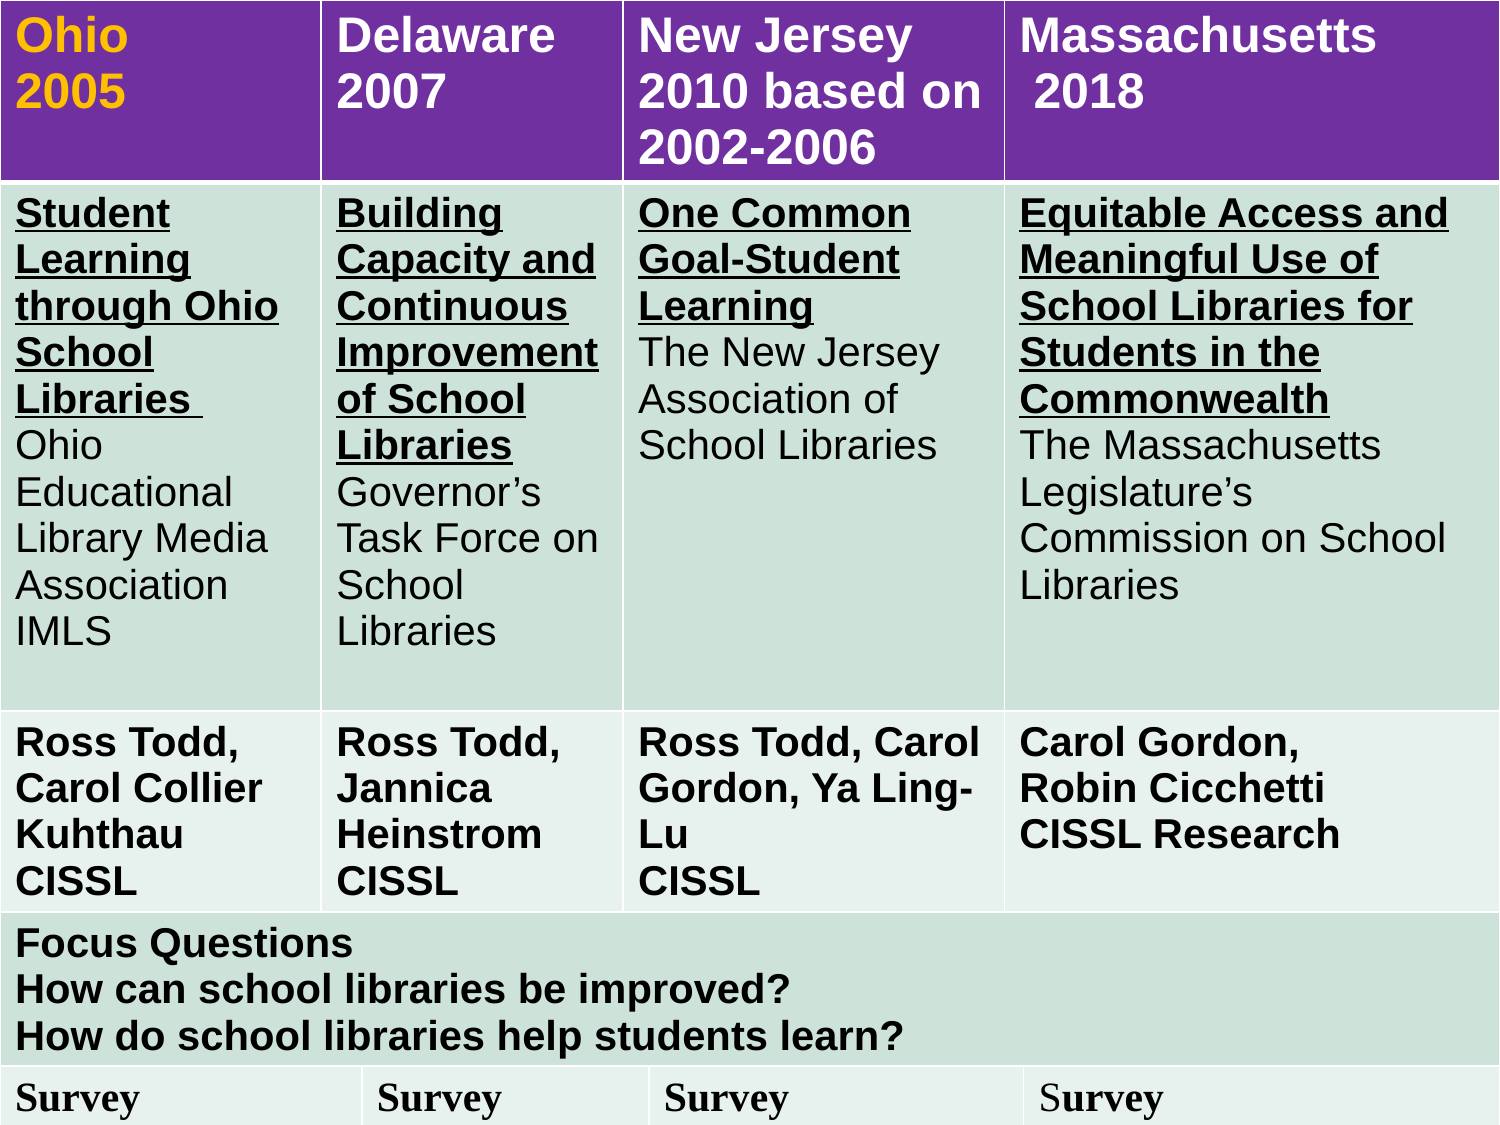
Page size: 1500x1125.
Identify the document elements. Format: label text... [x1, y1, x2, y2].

table_cell Building Capacity and Continuous Improvement of School Libraries Governor’s Task Force on School Libraries [322, 185, 622, 710]
table_cell Survey Focus Groups Recommendations [650, 1067, 1023, 1125]
table_cell Survey Recommendations [1024, 1067, 1499, 1125]
table_header New Jersey 2010 based on 2002-2006 [624, 1, 1004, 180]
table_cell Ross Todd, Carol Gordon, Ya Ling-Lu CISSL [624, 712, 1004, 911]
table_cell Survey Recommendations [1, 1067, 361, 1125]
table_cell Student Learning through Ohio School Libraries Ohio Educational Library Media Association IMLS [1, 185, 320, 710]
table_cell Ross Todd, Jannica Heinstrom CISSL [322, 712, 622, 911]
table_cell Equitable Access and Meaningful Use of School Libraries for Students in the Commonwealth The Massachusetts Legislature’s Commission on School Libraries [1005, 185, 1499, 710]
table_cell Carol Gordon, Robin Cicchetti CISSL Research [1005, 712, 1499, 911]
table_cell Ross Todd, Carol Collier Kuhthau CISSL [1, 712, 320, 911]
table_cell Focus Questions How can school libraries be improved? How do school libraries help students learn? [1, 913, 1499, 1065]
table_cell One Common Goal-Student Learning The New Jersey Association of School Libraries [624, 185, 1004, 710]
table_header Ohio 2005 [1, 1, 320, 180]
table_header Massachusetts 2018 [1005, 1, 1499, 180]
table_cell Survey Recommend-ations [363, 1067, 648, 1125]
table_header Delaware 2007 [322, 1, 622, 180]
